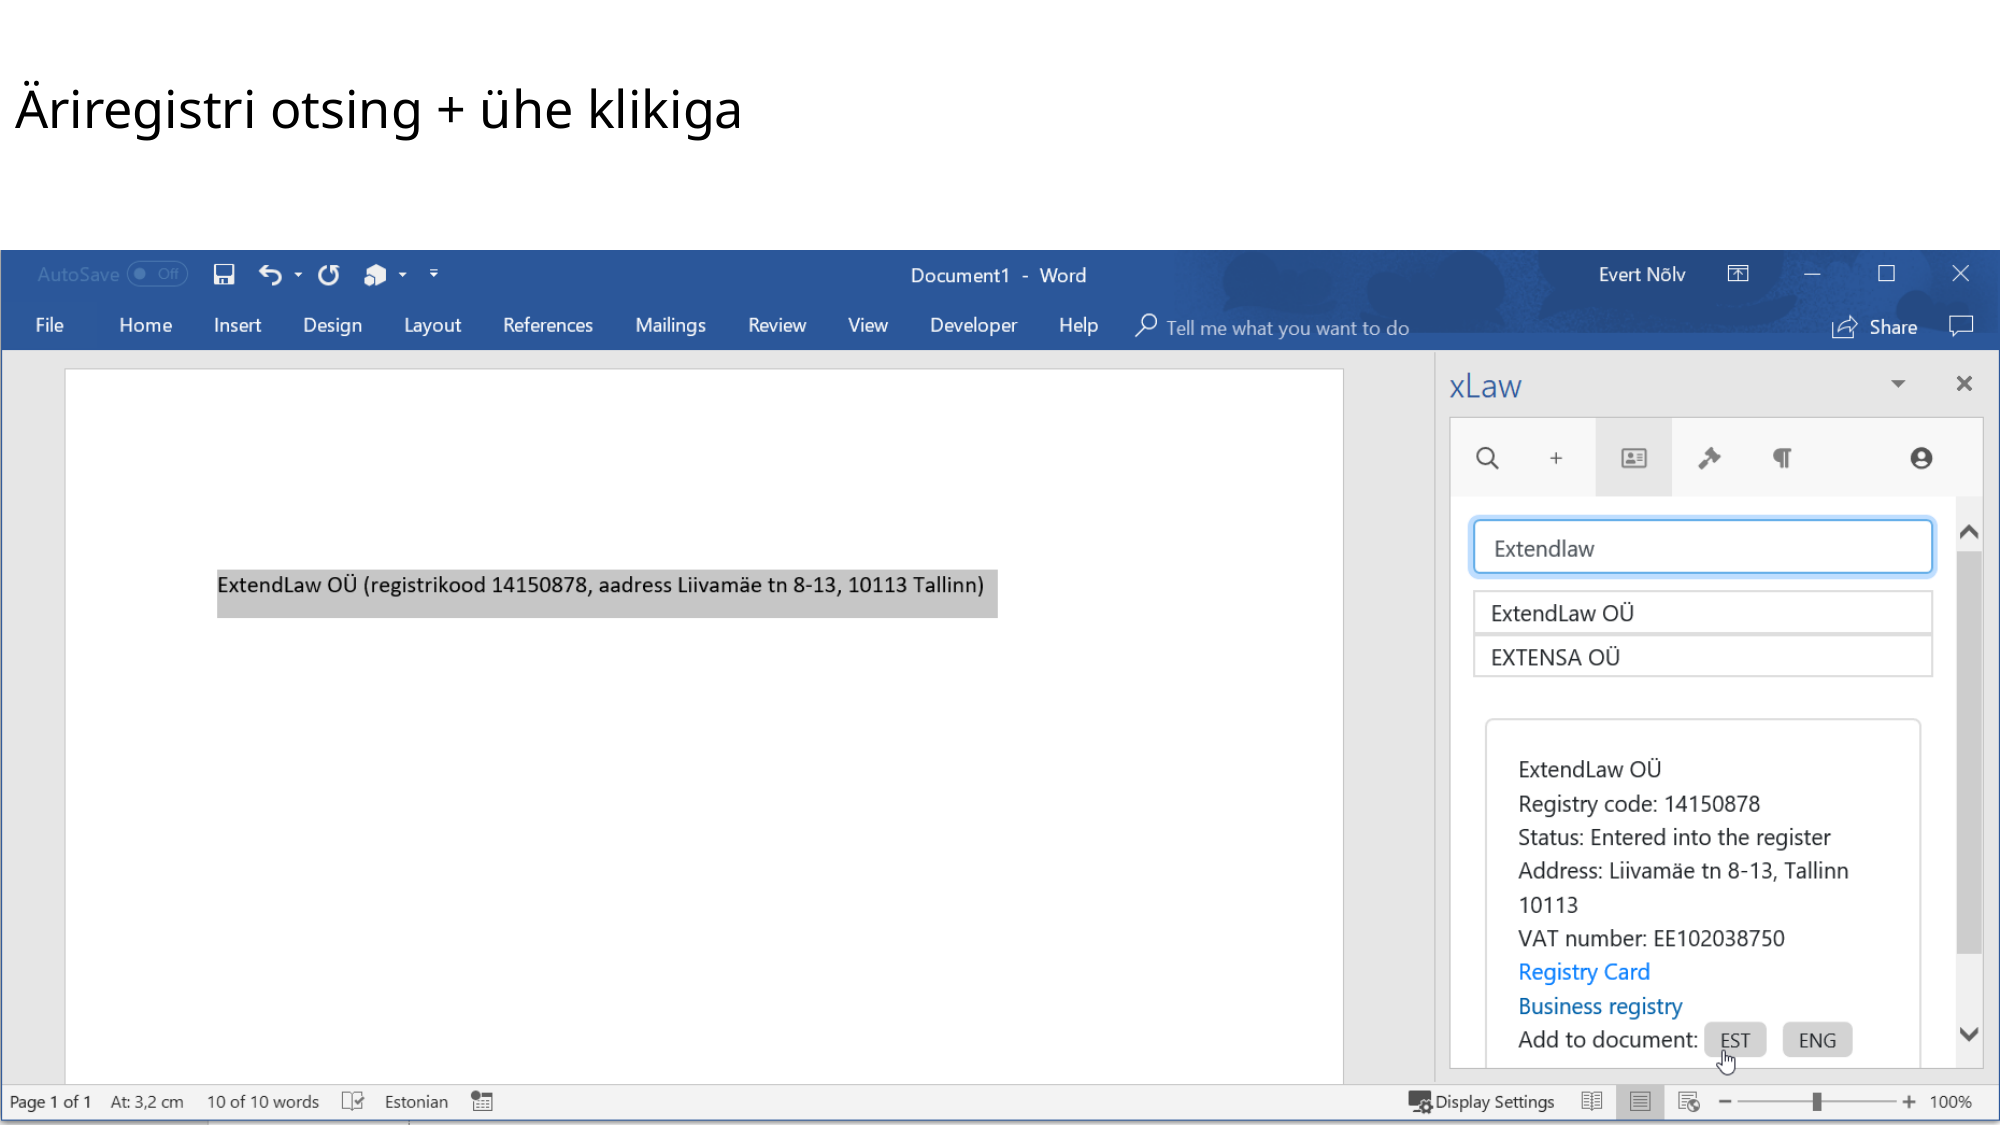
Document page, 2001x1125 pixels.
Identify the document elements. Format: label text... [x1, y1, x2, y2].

title Äriregistri otsing + ühe klikiga [0, 3, 1863, 221]
picture [0, 250, 2000, 1125]
